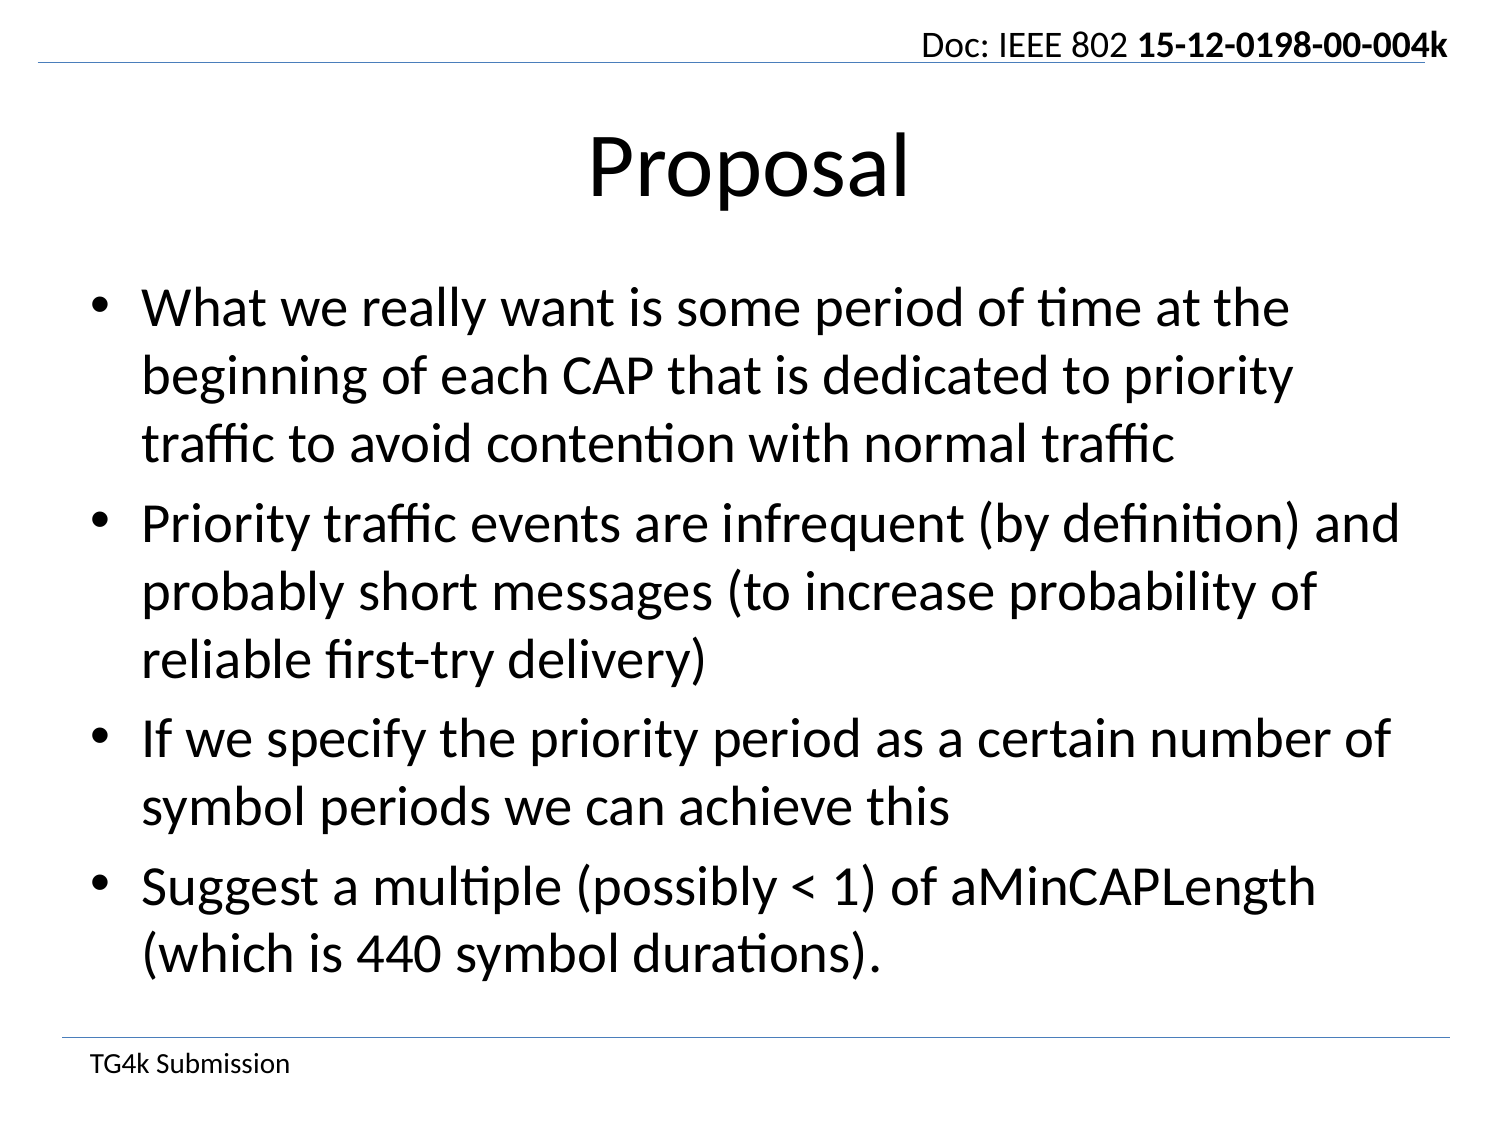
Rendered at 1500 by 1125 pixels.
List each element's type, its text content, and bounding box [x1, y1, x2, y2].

title Proposal [75, 87, 1425, 233]
list What we really want is some period of time at the beginning of each CAP that is dedicated to priority traffic to avoid contention with normal traffic Priority traffic events are infrequent (by definition) and probably short messages (to increase probability of reliable first-try delivery) If we specify the priority period as a certain number of symbol periods we can achieve this Suggest a multiple (possibly < 1) of aMinCAPLength (which is 440 symbol durations). [75, 262, 1425, 1005]
